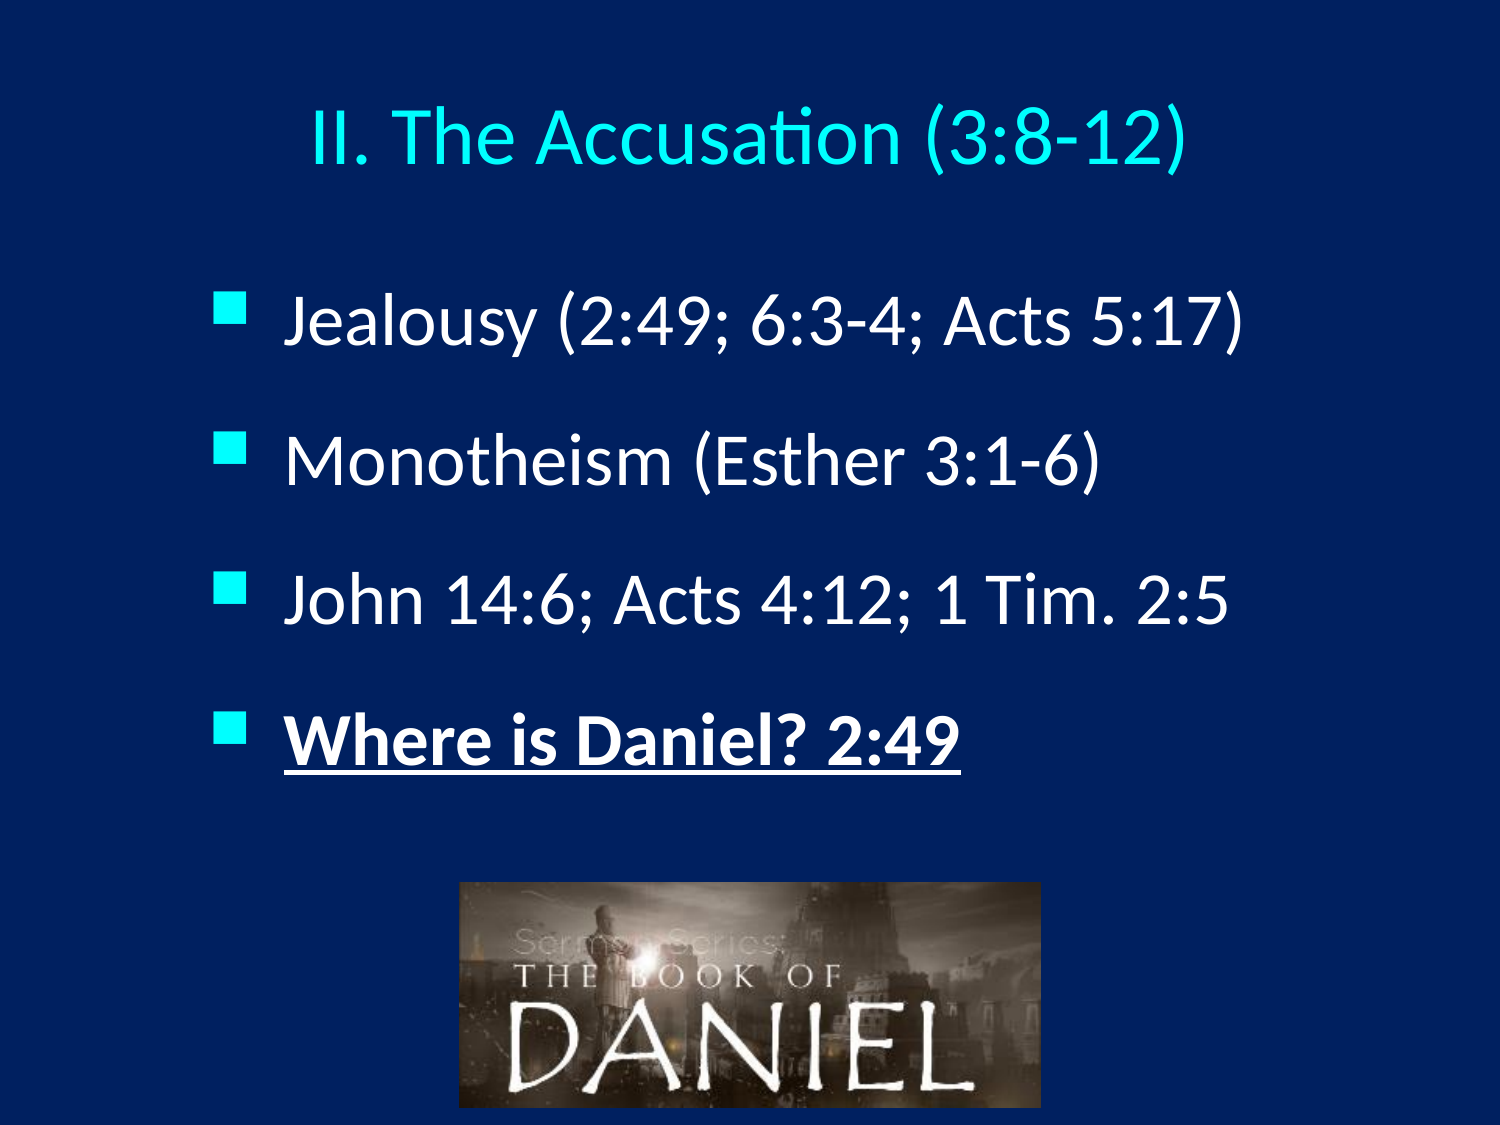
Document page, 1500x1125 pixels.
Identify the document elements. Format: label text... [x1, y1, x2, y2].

title II. The Accusation (3:8-12) [112, 37, 1388, 225]
list Jealousy (2:49; 6:3-4; Acts 5:17) Monotheism (Esther 3:1-6) John 14:6; Acts 4:12; 1 Tim. 2:5 Where is Daniel? 2:49 [193, 262, 1307, 863]
picture [458, 882, 1042, 1108]
